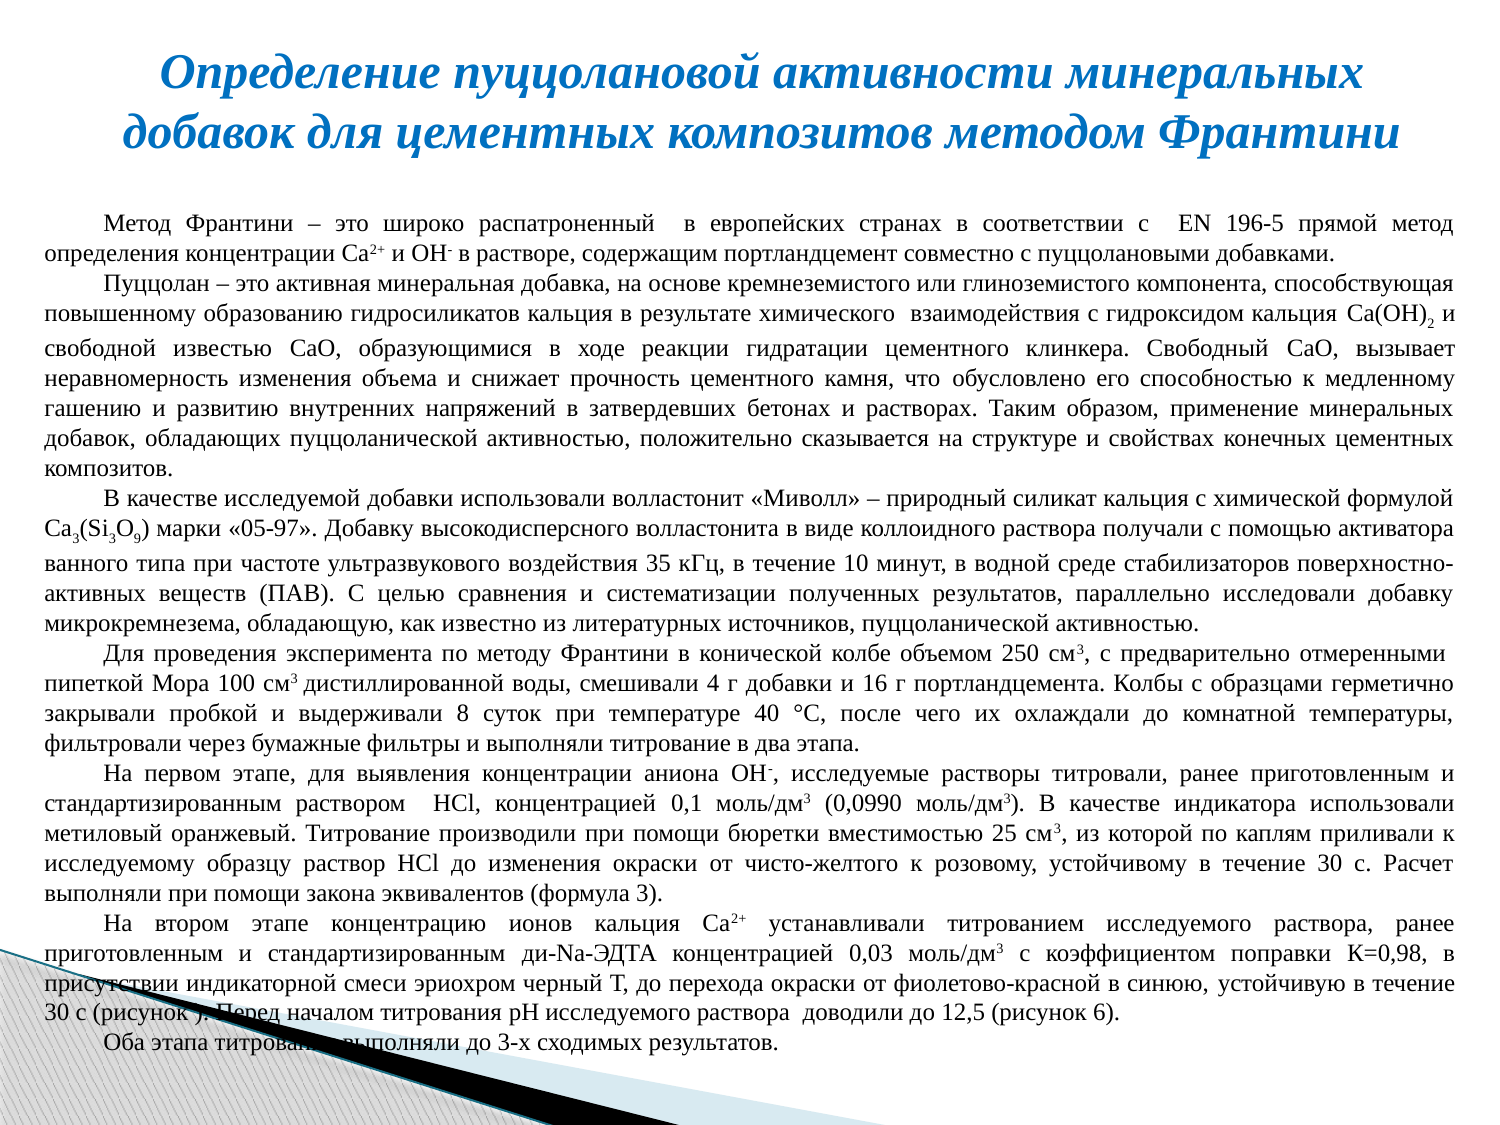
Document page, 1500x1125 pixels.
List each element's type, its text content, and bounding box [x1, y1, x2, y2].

text_box Метод Франтини – это широко распатроненный в европейских странах в соответствии с EN 196-5 прямой метод определения концентрации Са2+ и ОН- в растворе, содержащим портландцемент совместно с пуццолановыми добавками. Пуццолан – это активная минеральная добавка, на основе кремнеземистого или глиноземистого компонента, способствующая повышенному образованию гидросиликатов кальция в результате химического взаимодействия с гидроксидом кальция Ca(OH)2 и свободной известью CaO, образующимися в ходе реакции гидратации цементного клинкера. Свободный CaO, вызывает неравномерность изменения объема и снижает прочность цементного камня, что обусловлено его способностью к медленному гашению и развитию внутренних напряжений в затвердевших бетонах и растворах. Таким образом, применение минеральных добавок, обладающих пуццоланической активностью, положительно сказывается на структуре и свойствах конечных цементных композитов. В качестве исследуемой добавки использовали волластонит «Миволл» – природный силикат кальция с химической формулой Ca3(Si3O9) марки «05-97». Добавку высокодисперсного волластонита в виде коллоидного раствора получали с помощью активатора ванного типа при частоте ультразвукового воздействия 35 кГц, в течение 10 минут, в водной среде стабилизаторов поверхностно-активных веществ (ПАВ). С целью сравнения и систематизации полученных результатов, параллельно исследовали добавку микрокремнезема, обладающую, как известно из литературных источников, пуццоланической активностью. Для проведения эксперимента по методу Франтини в конической колбе объемом 250 см3, с предварительно отмеренными пипеткой Мора 100 см3 дистиллированной воды, смешивали 4 г добавки и 16 г портландцемента. Колбы с образцами герметично закрывали пробкой и выдерживали 8 суток при температуре 40 °С, после чего их охлаждали до комнатной температуры, фильтровали через бумажные фильтры и выполняли титрование в два этапа. На первом этапе, для выявления концентрации аниона ОН-, исследуемые растворы титровали, ранее приготовленным и стандартизированным раствором HCl, концентрацией 0,1 моль/дм3 (0,0990 моль/дм3). В качестве индикатора использовали метиловый оранжевый. Титрование производили при помощи бюретки вместимостью 25 см3, из которой по каплям приливали к исследуемому образцу раствор HCl до изменения окраски от чисто-желтого к розовому, устойчивому в течение 30 с. Расчет выполняли при помощи закона эквивалентов (формула 3). На втором этапе концентрацию ионов кальция Са2+ устанавливали титрованием исследуемого раствора, ранее приготовленным и стандартизированным ди-Na-ЭДТА концентрацией 0,03 моль/дм3 с коэффициентом поправки К=0,98, в присутствии индикаторной смеси эриохром черный Т, до перехода окраски от фиолетово-красной в синюю, устойчивую в течение 30 с (рисунок ). Перед началом титрования рН исследуемого раствора доводили до 12,5 (рисунок 6). Оба этапа титрования выполняли до 3-х сходимых результатов. [29, 199, 1471, 1064]
text_box Определение пуццолановой активности минеральных добавок для цементных композитов методом Франтини [53, 30, 1471, 166]
